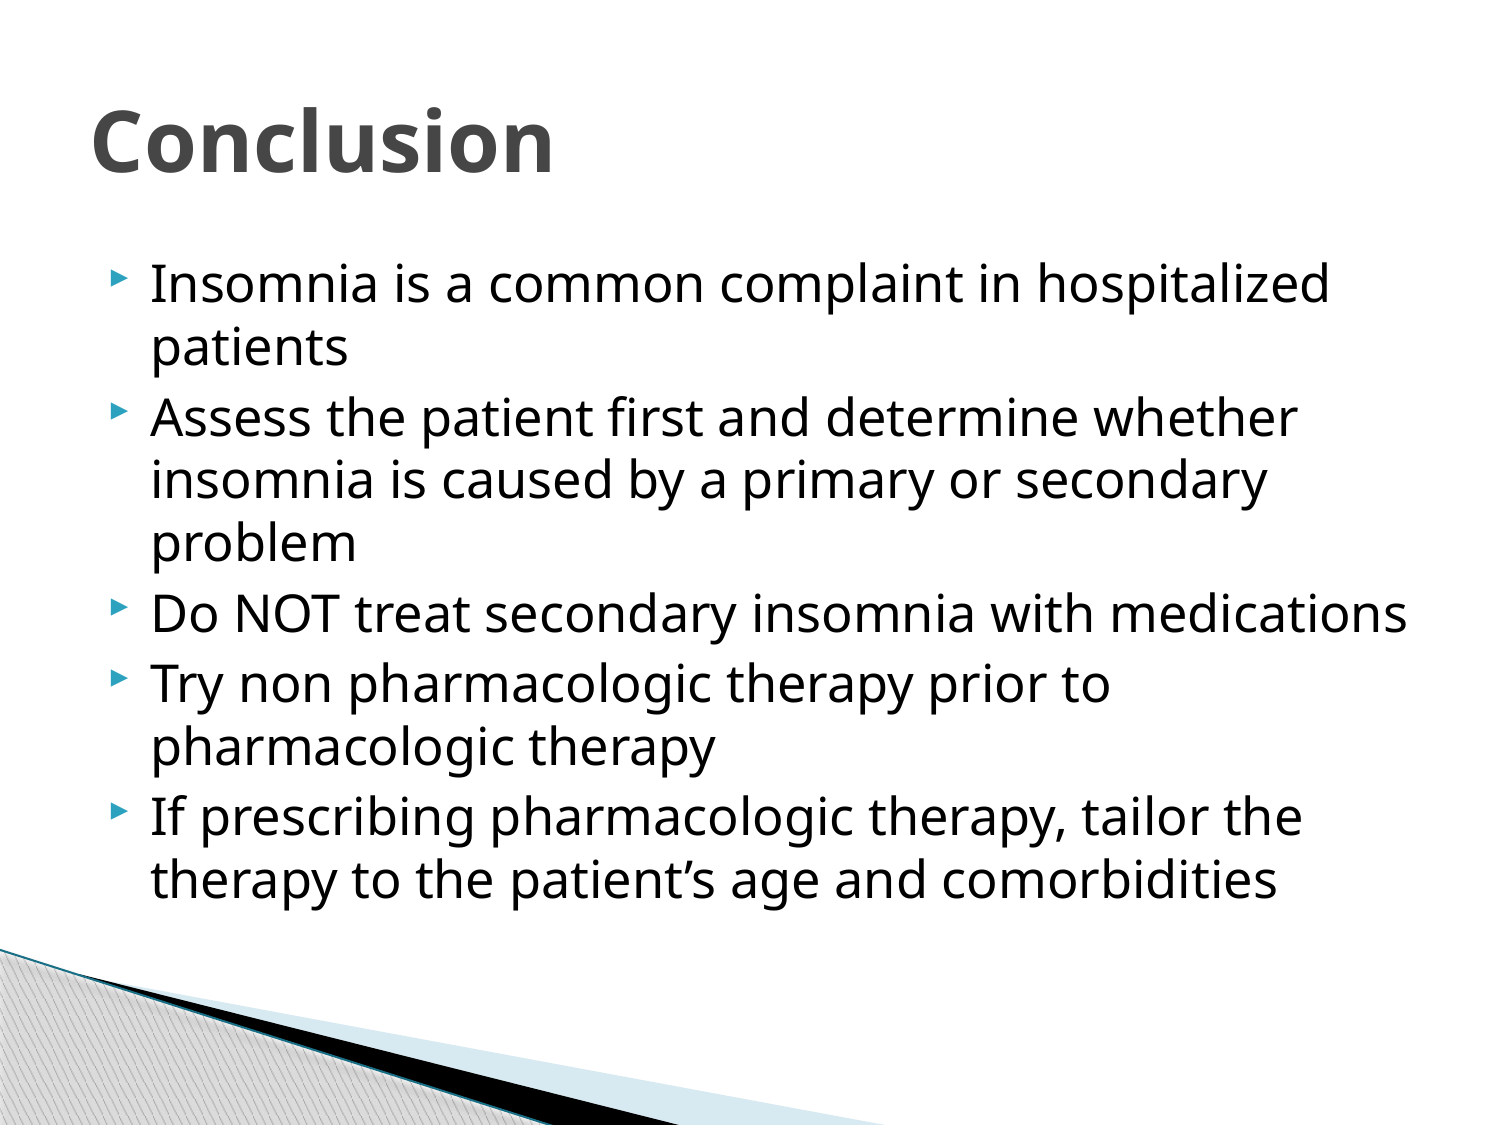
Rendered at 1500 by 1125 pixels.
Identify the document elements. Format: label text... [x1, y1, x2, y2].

list Insomnia is a common complaint in hospitalized patients Assess the patient first and determine whether insomnia is caused by a primary or secondary problem Do NOT treat secondary insomnia with medications Try non pharmacologic therapy prior to pharmacologic therapy If prescribing pharmacologic therapy, tailor the therapy to the patient’s age and comorbidities [75, 243, 1425, 986]
title Conclusion [75, 45, 1425, 233]
